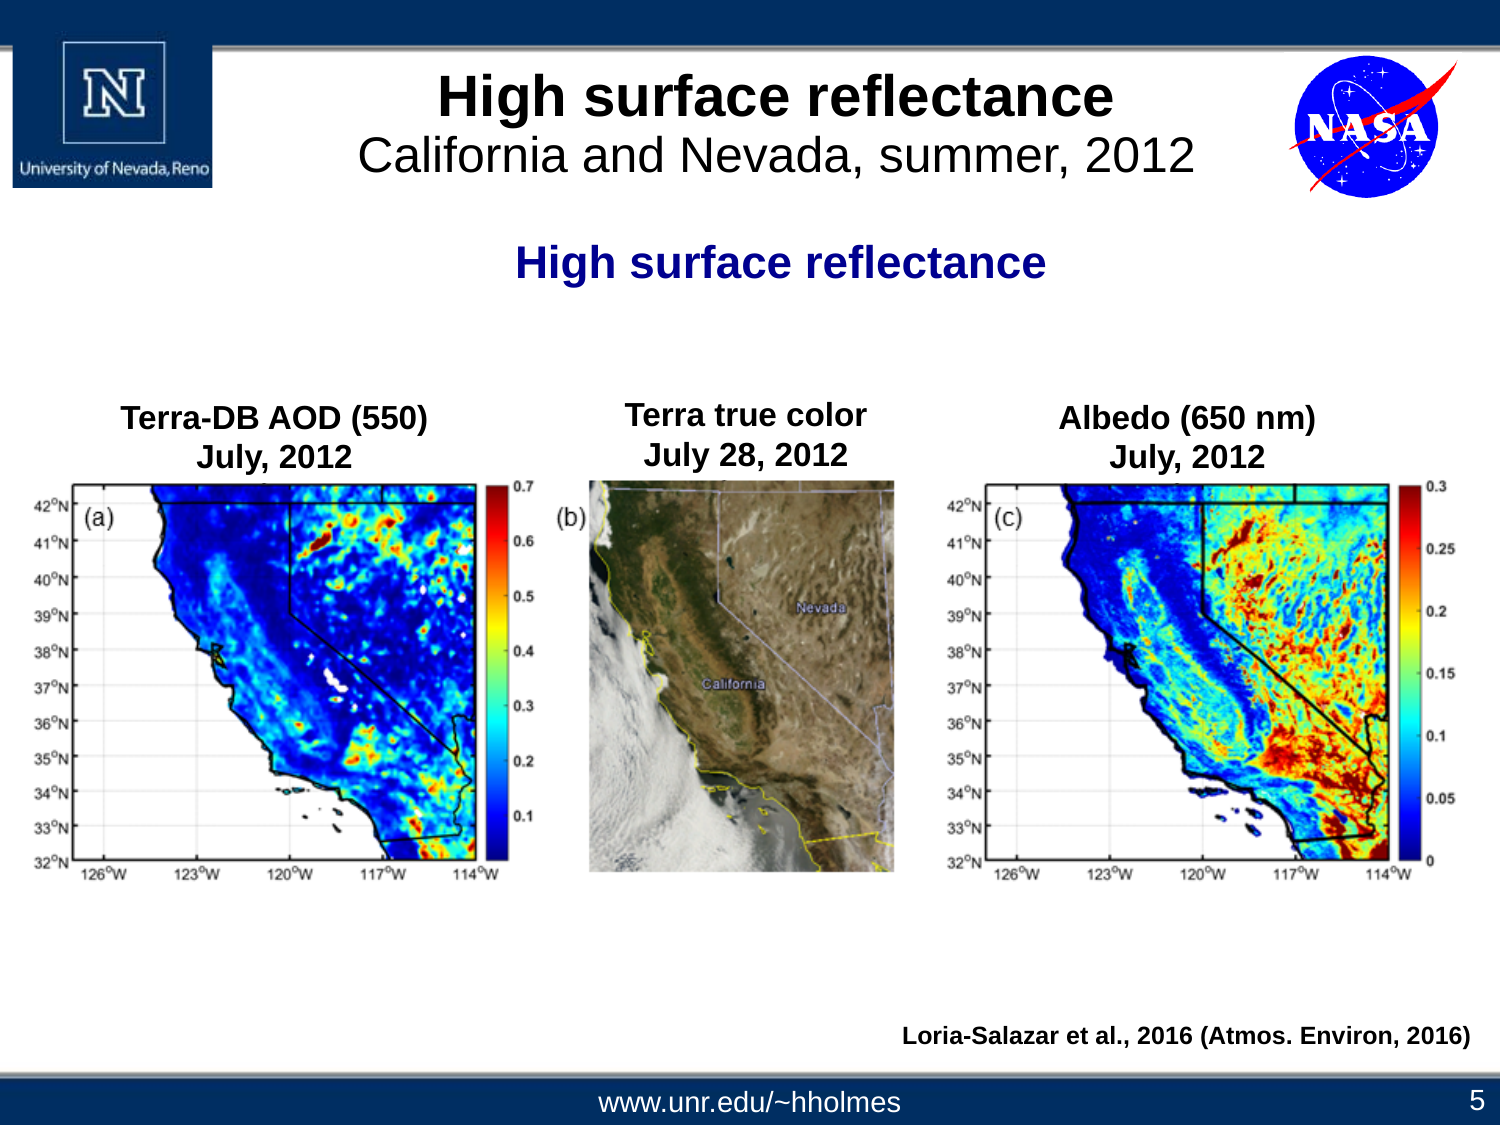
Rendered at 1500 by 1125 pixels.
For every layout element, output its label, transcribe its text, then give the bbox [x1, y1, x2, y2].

footer www.unr.edu/~hholmes [512, 1075, 988, 1125]
text_box Terra true color July 28, 2012 [596, 385, 897, 439]
picture [0, 440, 1500, 913]
text_box Loria-Salazar et al., 2016 (Atmos. Environ, 2016) [887, 1012, 1500, 1058]
picture [0, 1062, 1500, 1125]
text_box Terra-DB AOD (550) July, 2012 [74, 388, 475, 439]
text_box High surface reflectance [437, 224, 1125, 295]
text_box Albedo (650 nm) July, 2012 [987, 388, 1388, 439]
slide_number 5 [1150, 1073, 1500, 1125]
picture [0, 0, 1500, 201]
title High surface reflectance California and Nevada, summer, 2012 [216, 62, 1279, 188]
